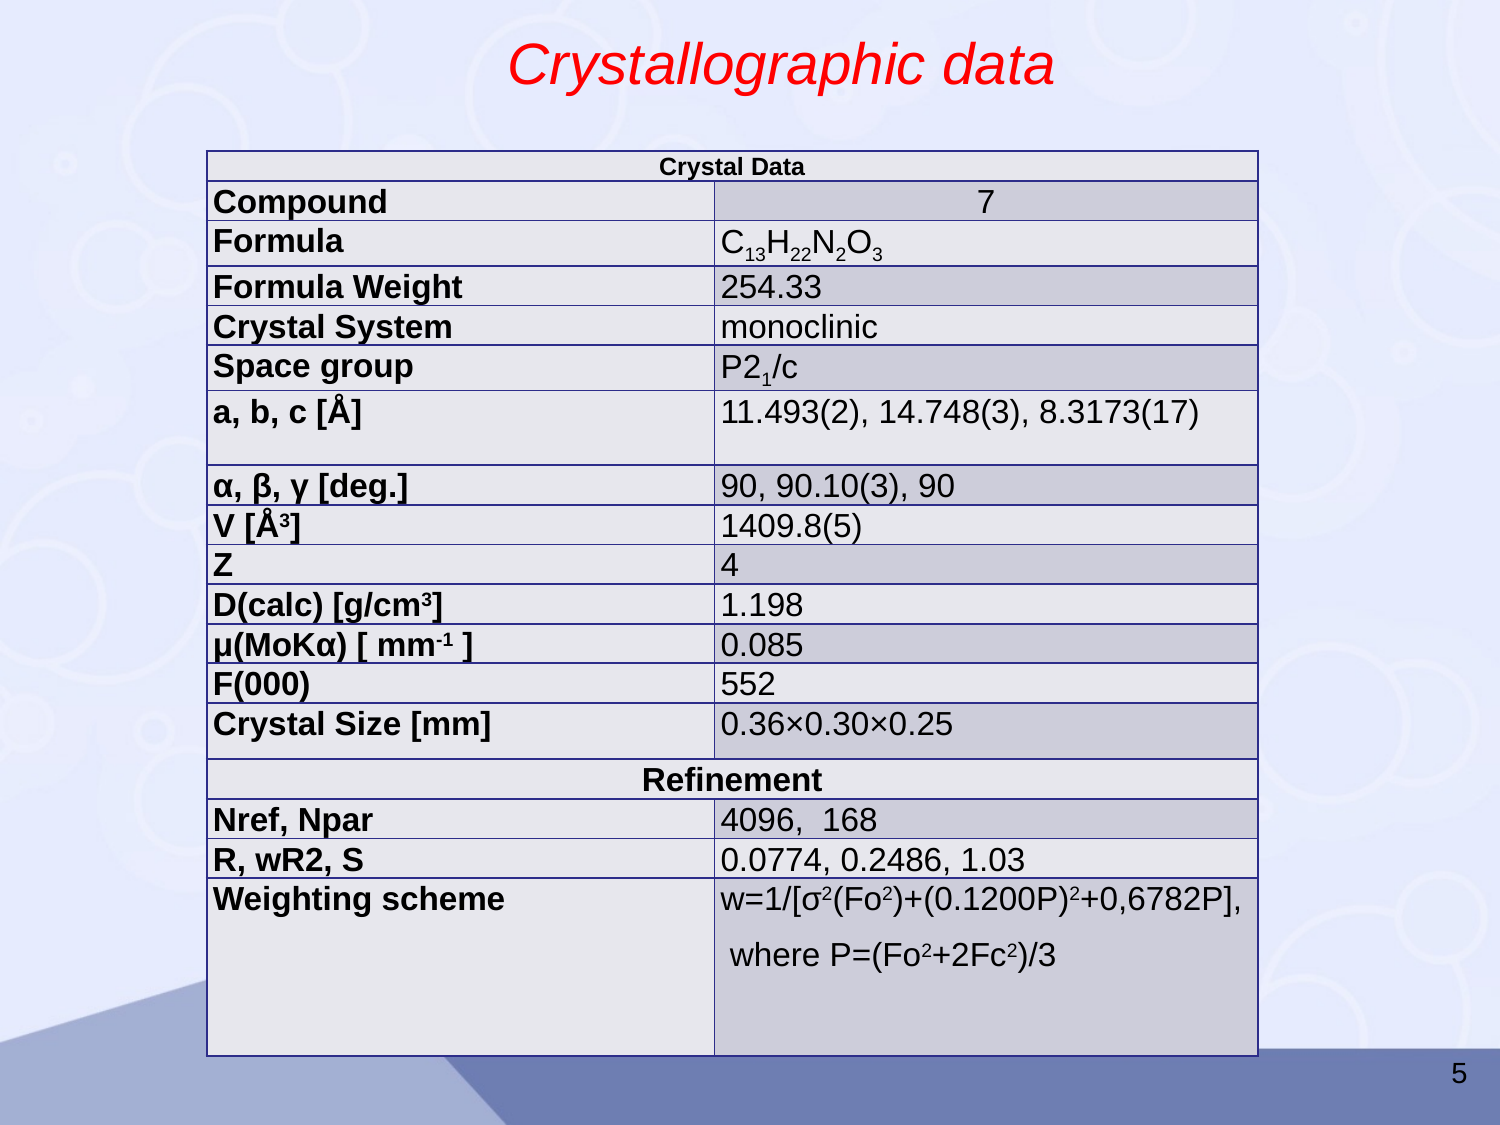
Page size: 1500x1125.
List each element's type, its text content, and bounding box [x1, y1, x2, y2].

table_cell Nref, Npar [208, 800, 714, 838]
table_cell μ(MoKα) [ mm-1 ] [208, 625, 714, 662]
table_cell Crystal Size [mm] [208, 704, 714, 758]
table_cell 4096, 168 [715, 800, 1257, 838]
table_cell 4 [715, 545, 1257, 583]
table_cell D(calc) [g/cm3] [208, 585, 714, 623]
table_cell 0.36×0.30×0.25 [715, 704, 1257, 758]
table_cell 254.33 [715, 267, 1257, 305]
table_cell Formula [208, 221, 714, 265]
table_cell 90, 90.10(3), 90 [715, 466, 1257, 504]
table_cell Compound [208, 182, 714, 220]
table_cell Crystal System [208, 306, 714, 344]
table_cell Refinement [208, 760, 1257, 798]
table_cell Formula Weight [208, 267, 714, 305]
table_cell 7 [715, 182, 1257, 220]
table_cell Z [208, 545, 714, 583]
table_header Crystal Data [208, 152, 1257, 180]
table_cell α, β, γ [deg.] [208, 466, 714, 504]
table_cell 0.085 [715, 625, 1257, 662]
text_box Crystallographic data [100, 19, 1465, 104]
table_cell 11.493(2), 14.748(3), 8.3173(17) [715, 391, 1257, 464]
table_cell Weighting scheme [208, 879, 714, 1055]
table_cell R, wR2, S [208, 839, 714, 877]
table_cell Space group [208, 346, 714, 390]
table_cell 0.0774, 0.2486, 1.03 [715, 839, 1257, 877]
table_cell 552 [715, 664, 1257, 702]
table_cell w=1/[σ2(Fo2)+(0.1200P)2+0,6782P], where P=(Fo2+2Fc2)/3 [715, 879, 1257, 1055]
table_cell V [Å3] [208, 506, 714, 544]
table_cell 1.198 [715, 585, 1257, 623]
table_cell a, b, c [Å] [208, 391, 714, 464]
table_cell F(000) [208, 664, 714, 702]
table_cell 1409.8(5) [715, 506, 1257, 544]
table_cell C13H22N2O3 [715, 221, 1257, 265]
slide_number 5 [1409, 1046, 1483, 1105]
picture [0, 0, 1500, 1125]
table_cell P21/c [715, 346, 1257, 390]
table_cell monoclinic [715, 306, 1257, 344]
